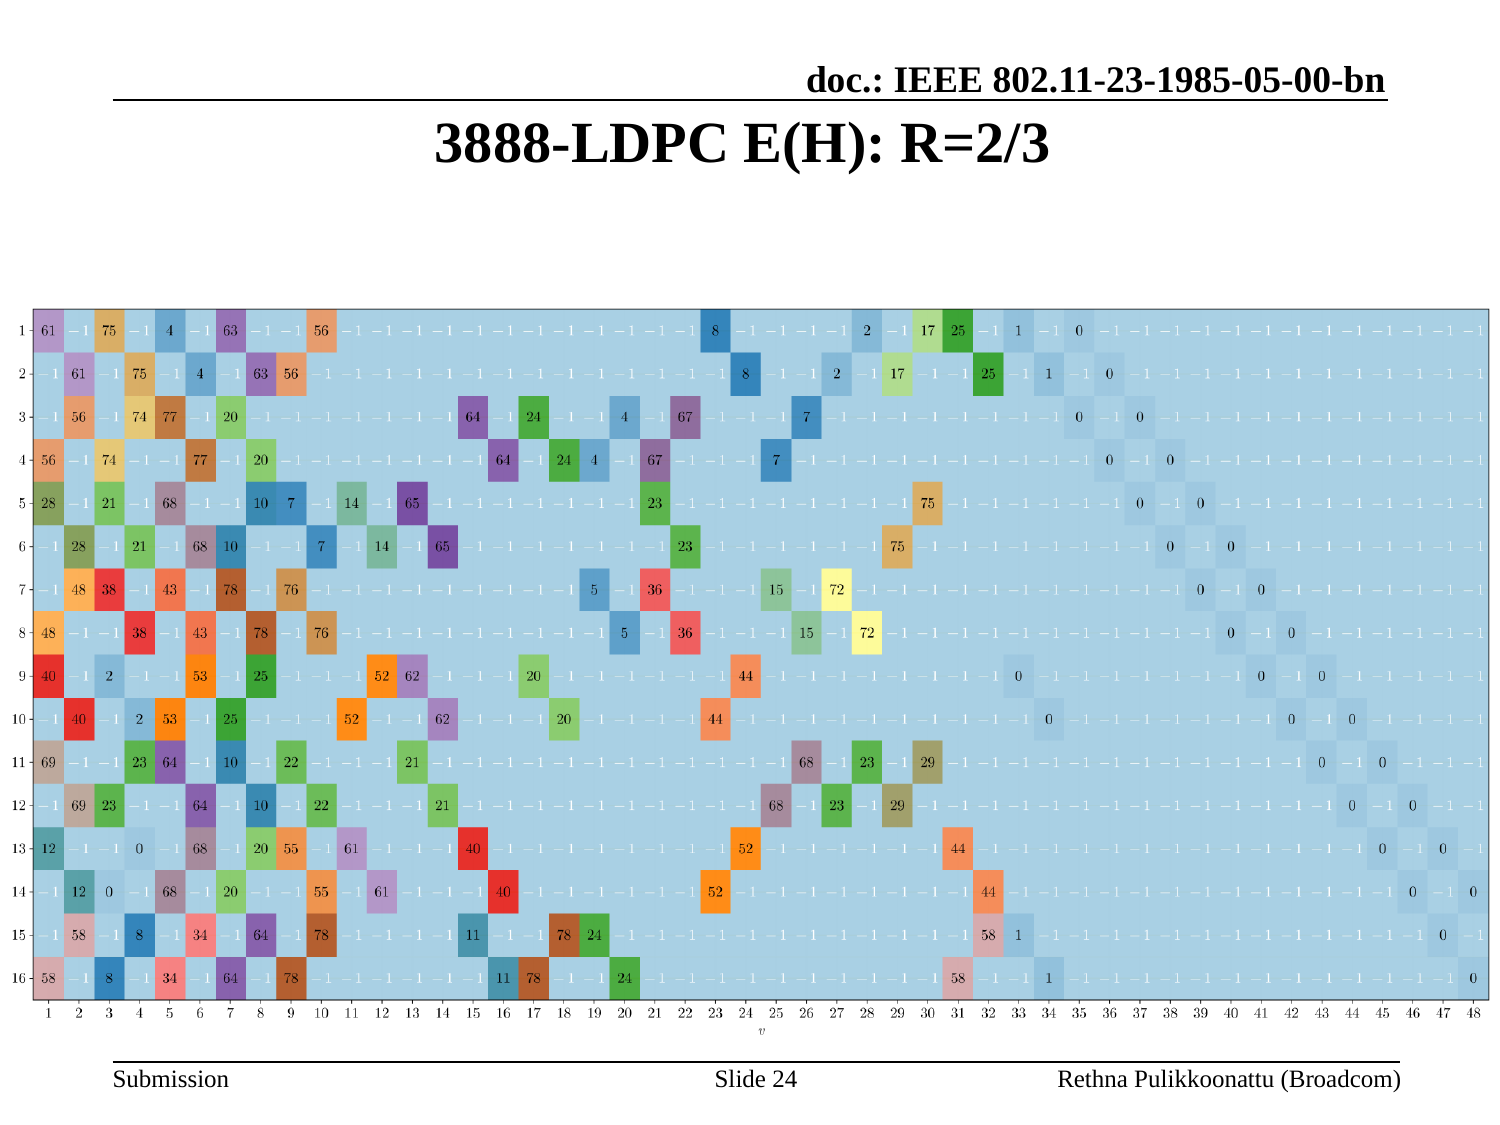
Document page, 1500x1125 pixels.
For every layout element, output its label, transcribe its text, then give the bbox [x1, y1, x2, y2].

title 3888-LDPC E(H): R=2/3 [112, 79, 1388, 199]
slide_number Slide 24 [712, 1062, 800, 1125]
picture [0, 297, 1500, 1048]
footer Rethna Pulikkoonattu (Broadcom) [1036, 1062, 1402, 1125]
